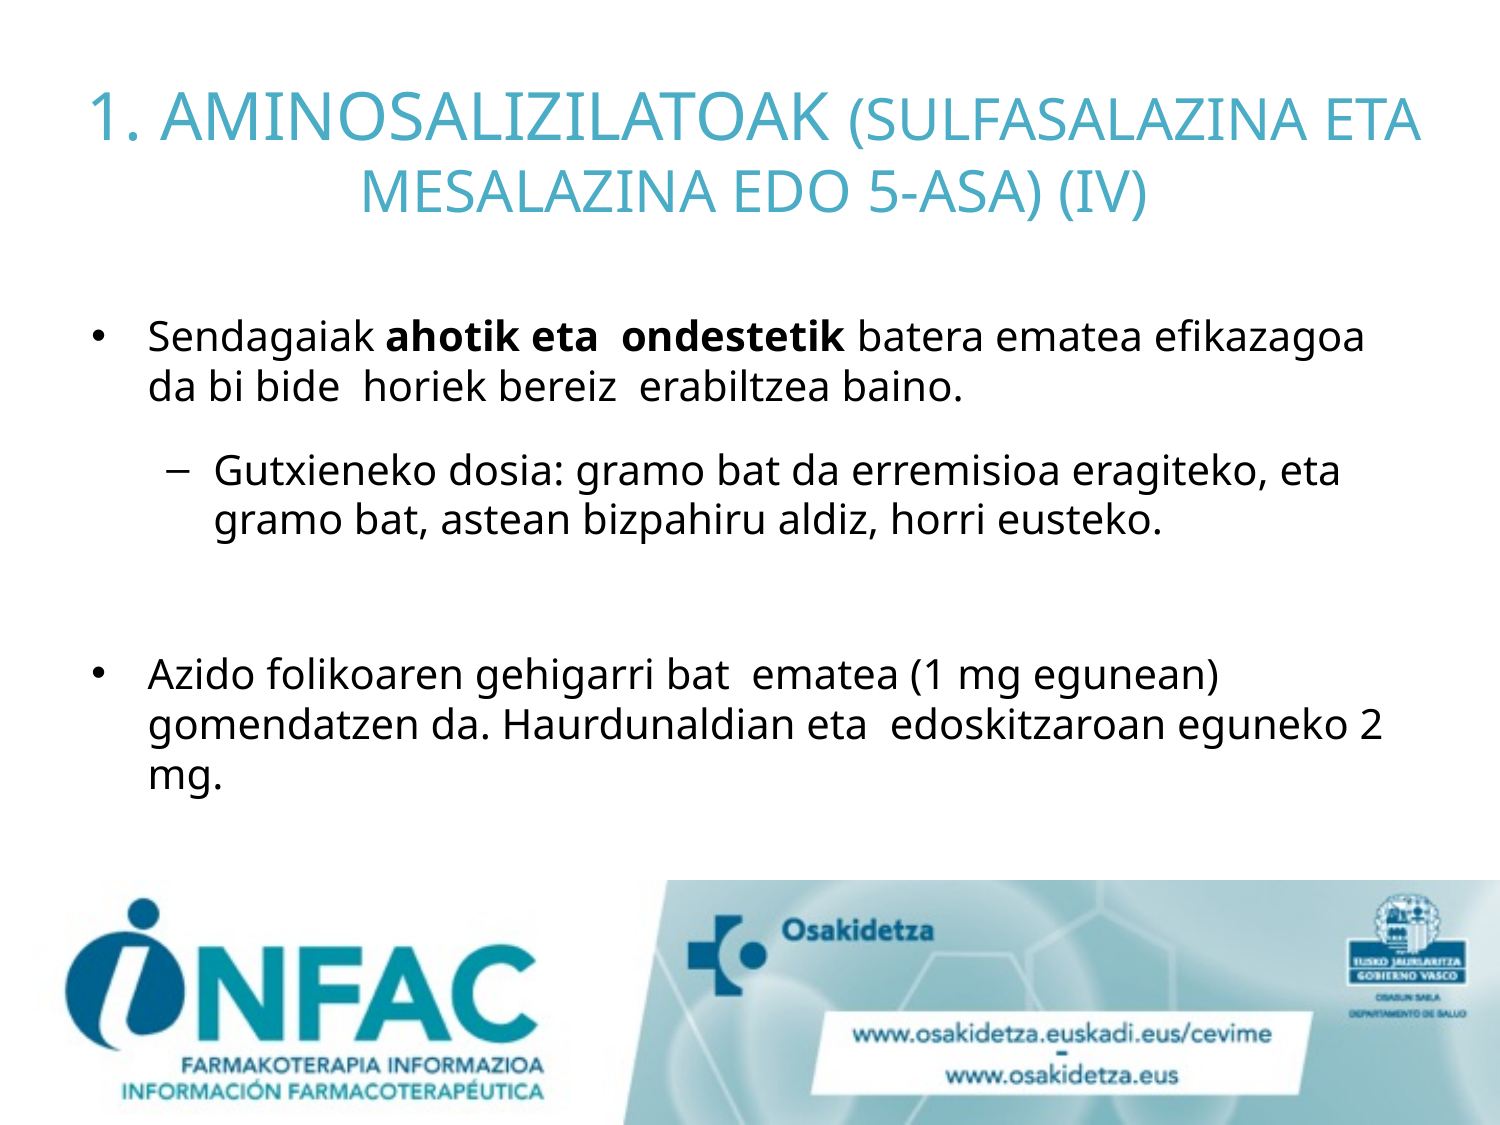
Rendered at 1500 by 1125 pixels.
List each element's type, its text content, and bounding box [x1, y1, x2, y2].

title 1. AMINOSALIZILATOAK (SULFASALAZINA ETA MESALAZINA EDO 5-ASA) (IV) [0, 78, 1500, 220]
list Sendagaiak ahotik eta ondestetik batera ematea efikazagoa da bi bide horiek bereiz erabiltzea baino. Gutxieneko dosia: gramo bat da erremisioa eragiteko, eta gramo bat, astean bizpahiru aldiz, horri eusteko. Azido folikoaren gehigarri bat ematea (1 mg egunean) gomendatzen da. Haurdunaldian eta edoskitzaroan eguneko 2 mg. [76, 302, 1412, 988]
picture [1, 880, 1500, 1125]
